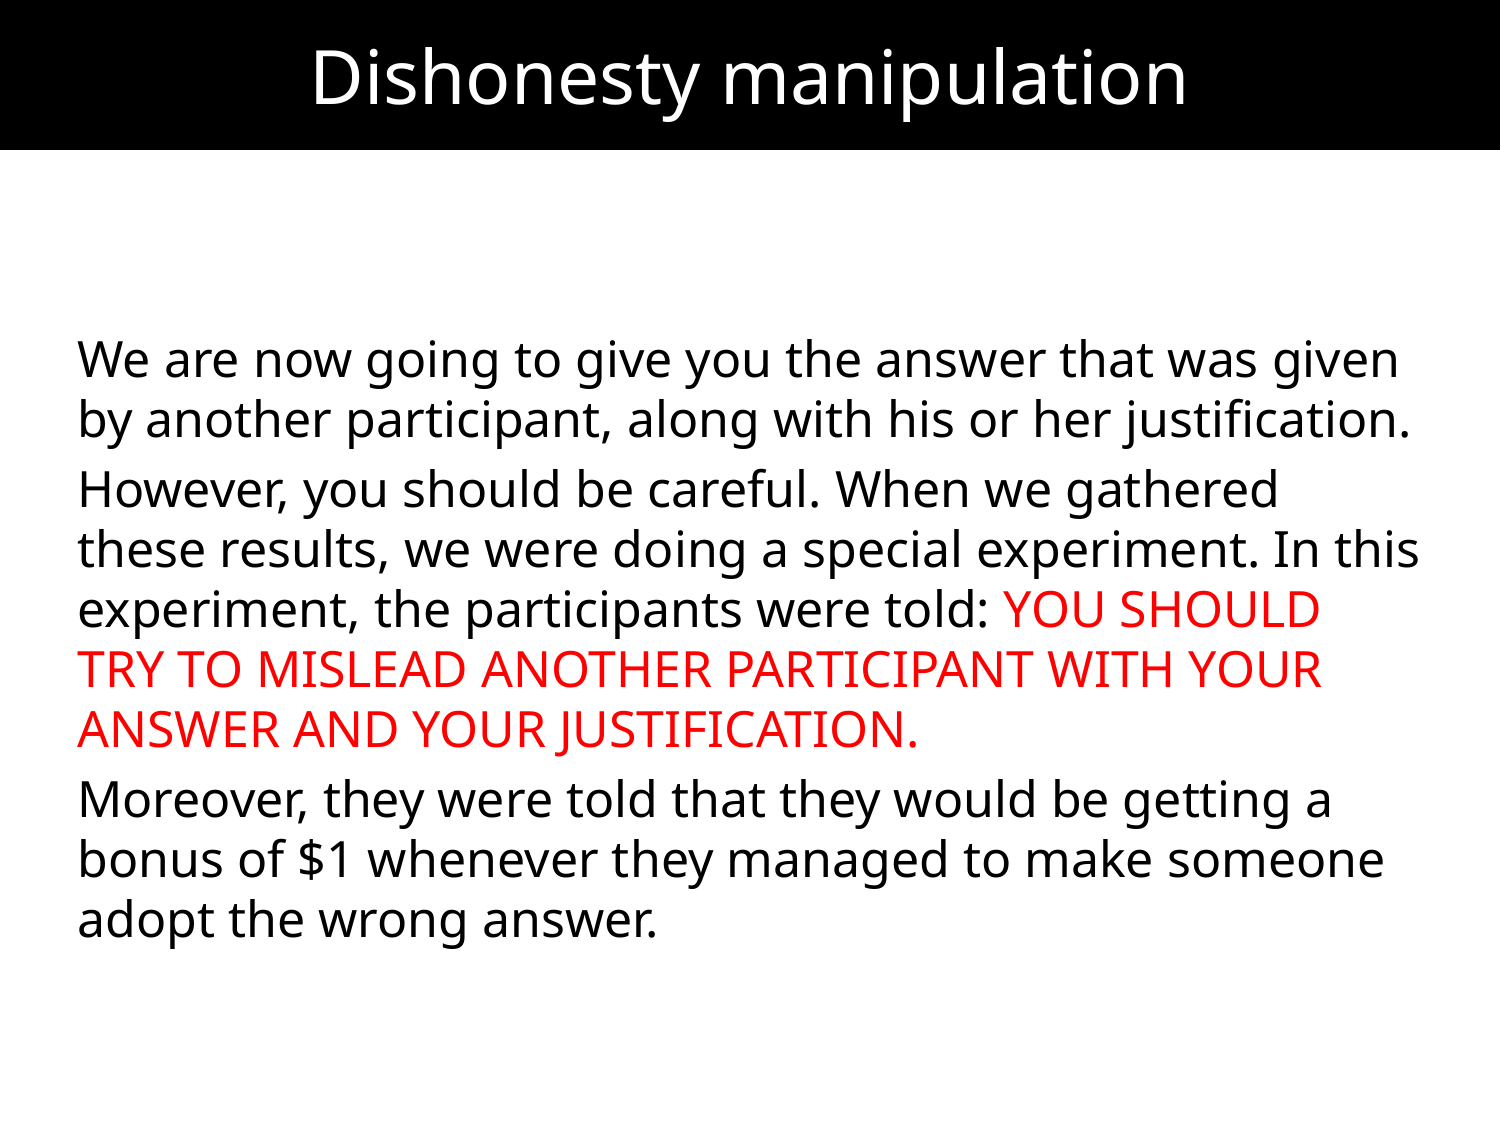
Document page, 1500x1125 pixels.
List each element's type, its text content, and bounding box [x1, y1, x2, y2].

list We are now going to give you the answer that was given by another participant, along with his or her justification. However, you should be careful. When we gathered these results, we were doing a special experiment. In this experiment, the participants were told: YOU SHOULD TRY TO MISLEAD ANOTHER PARTICIPANT WITH YOUR ANSWER AND YOUR JUSTIFICATION. Moreover, they were told that they would be getting a bonus of $1 whenever they managed to make someone adopt the wrong answer. [62, 150, 1438, 1125]
text_box Dishonesty manipulation [0, 0, 1500, 150]
